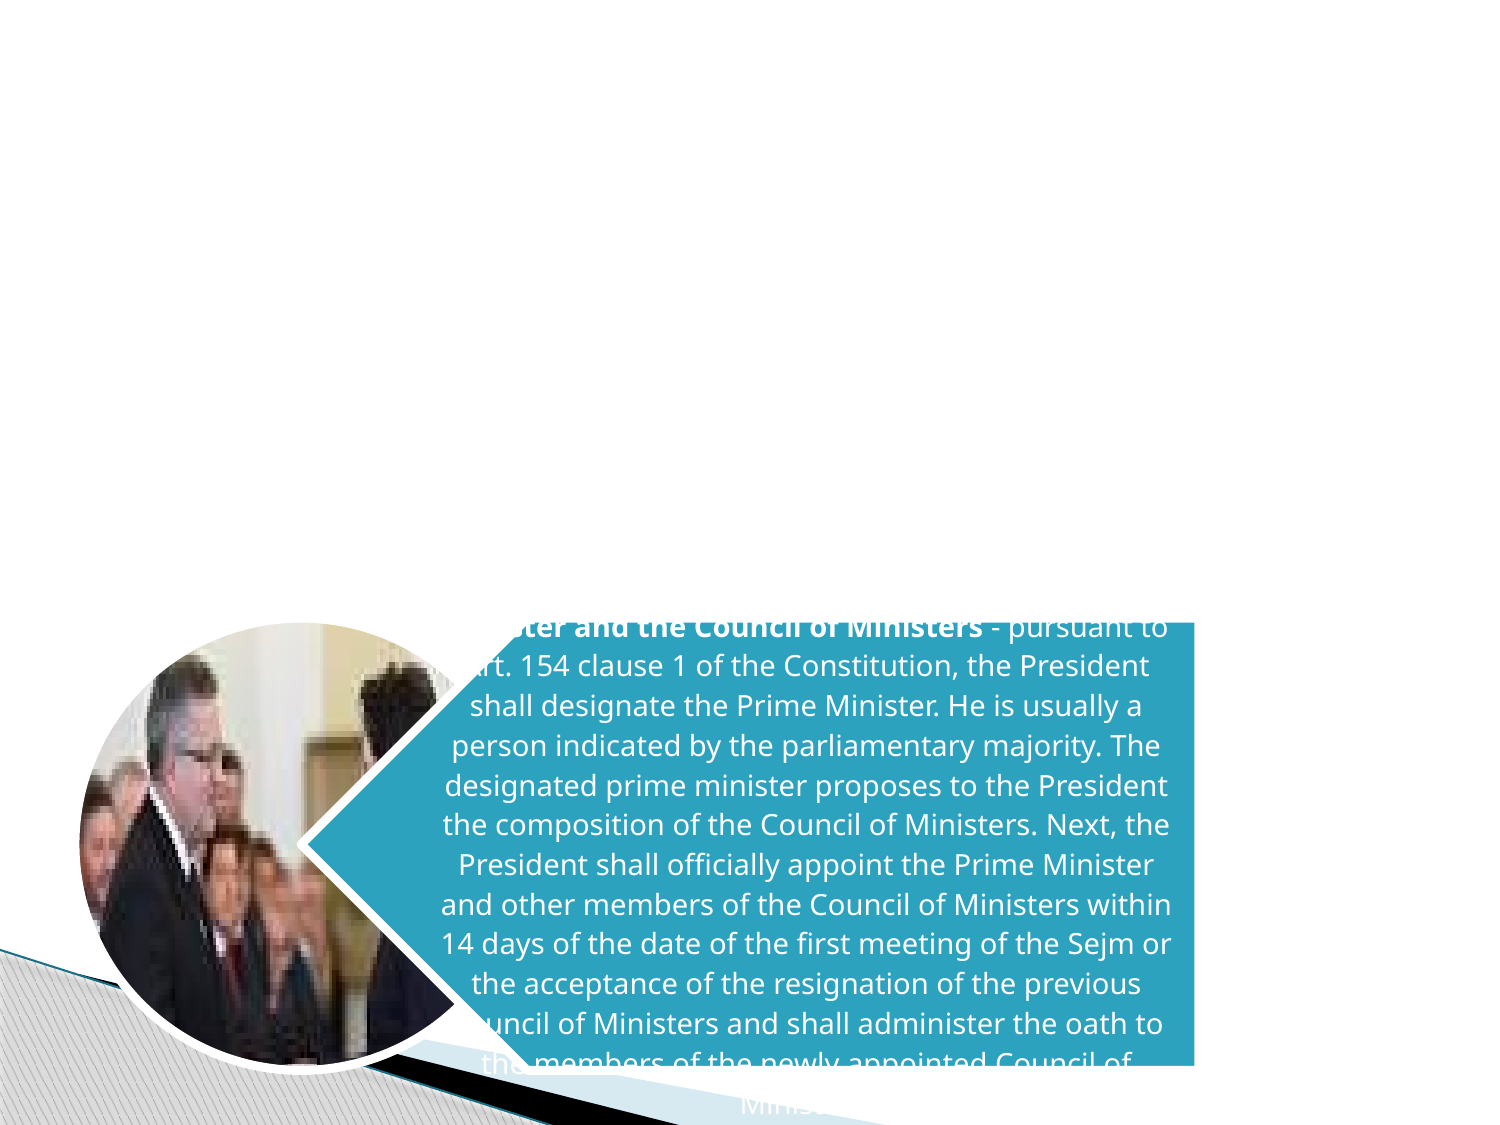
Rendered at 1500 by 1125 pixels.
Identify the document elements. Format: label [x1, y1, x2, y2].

list [74, 42, 1426, 1071]
